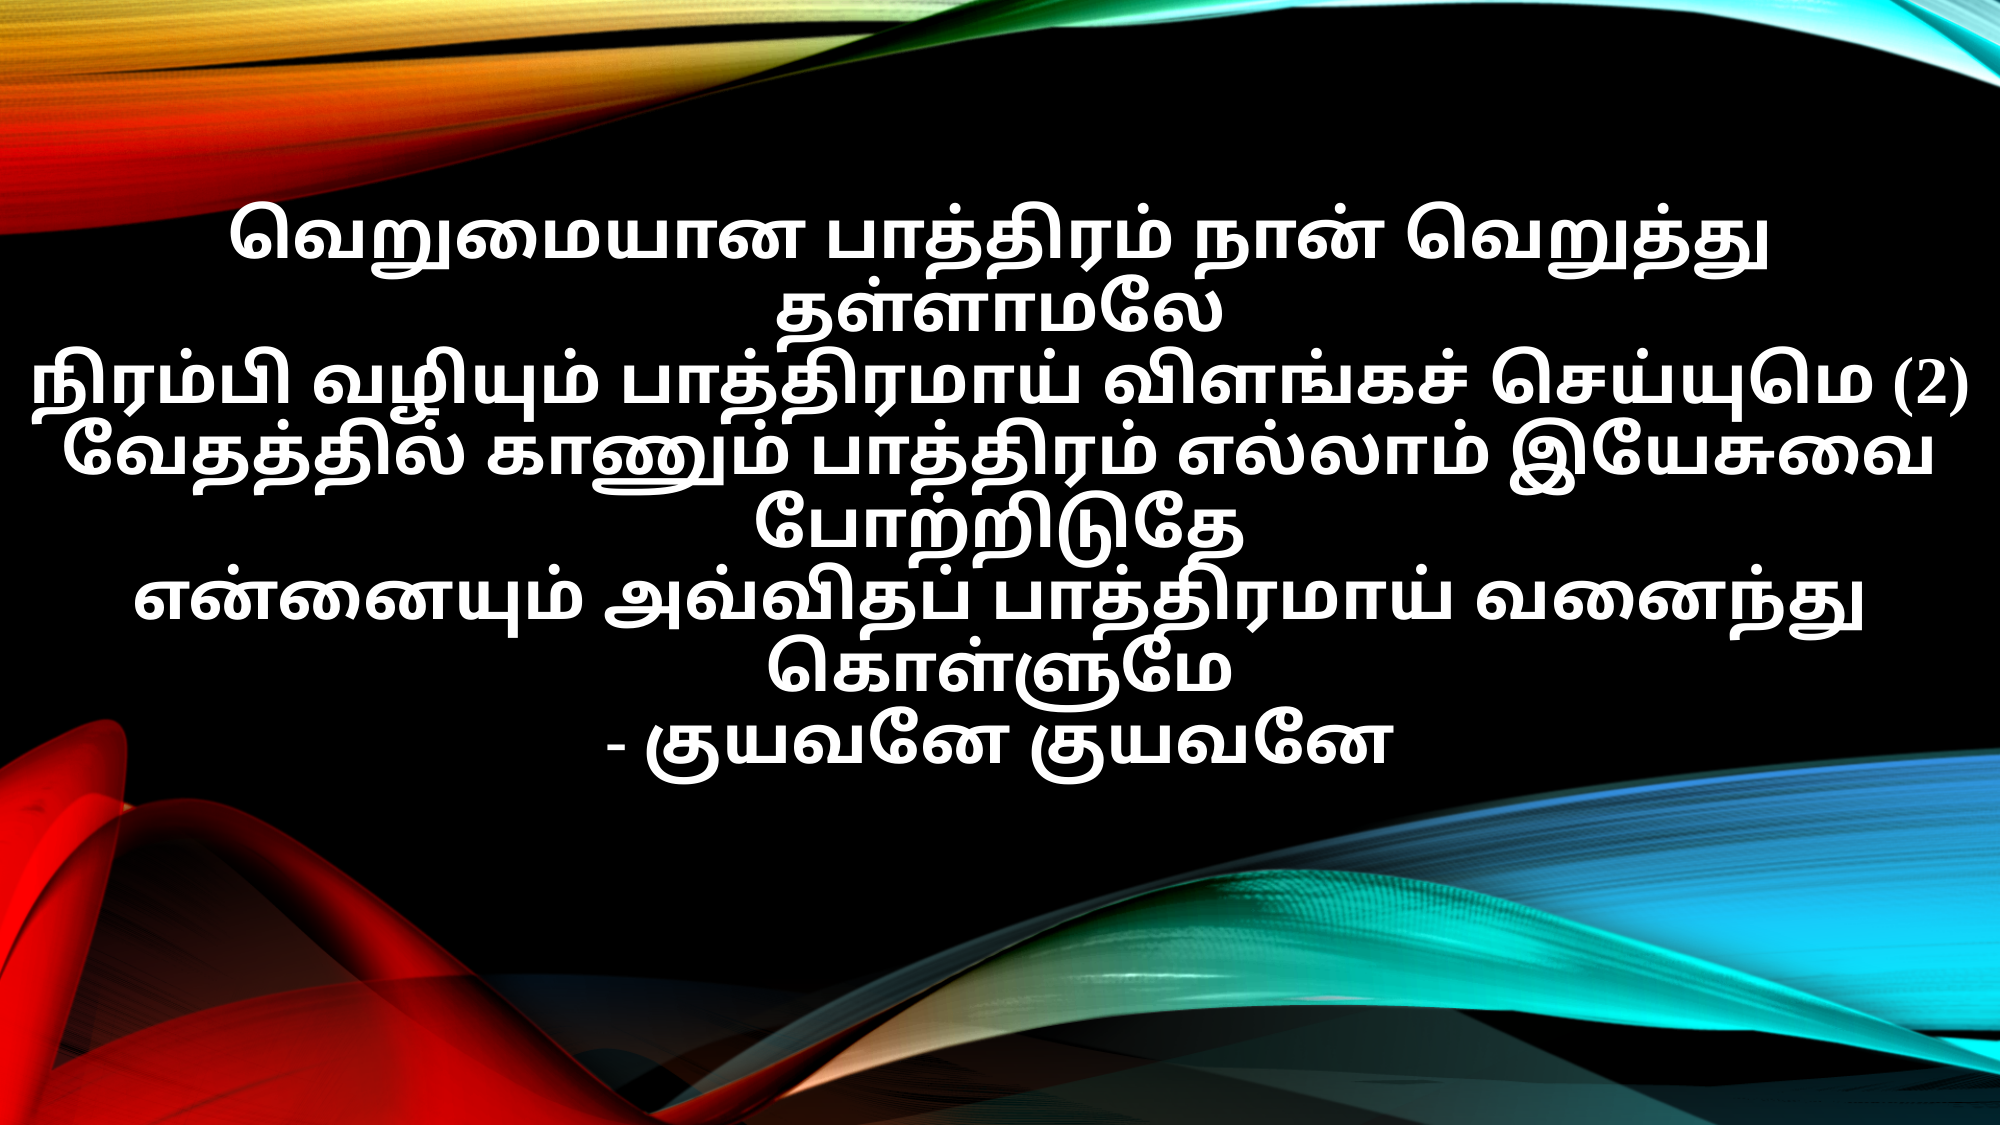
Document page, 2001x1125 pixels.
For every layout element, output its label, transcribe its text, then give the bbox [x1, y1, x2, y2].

subtitle வெறுமையான பாத்திரம் நான் வெறுத்து தள்ளாமலே நிரம்பி வழியும் பாத்திரமாய் விளங்கச் செய்யுமெ (2) வேதத்தில் காணும் பாத்திரம் எல்லாம் இயேசுவை போற்றிடுதே என்னையும் அவ்விதப் பாத்திரமாய் வனைந்து கொள்ளுமே - குயவனே குயவனே [0, 0, 2000, 1125]
